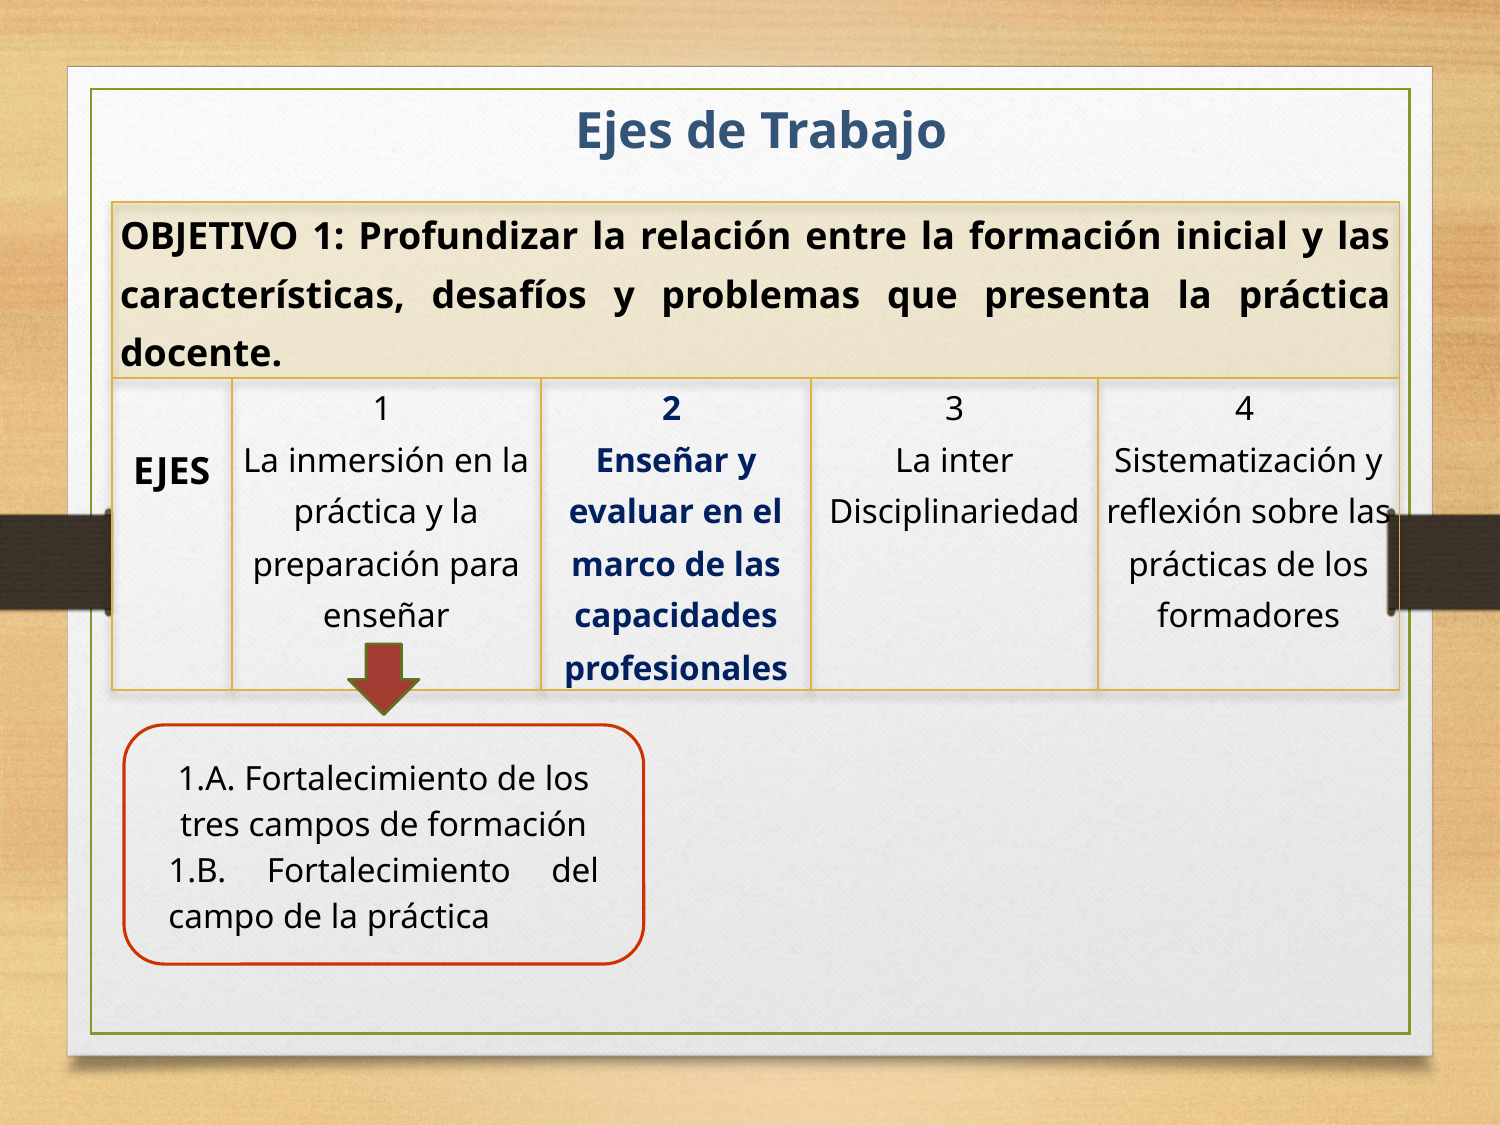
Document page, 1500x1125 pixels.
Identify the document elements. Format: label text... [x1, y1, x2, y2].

table_cell 2 Enseñar y evaluar en el marco de las capacidades profesionales [542, 379, 810, 689]
picture [0, 0, 1500, 1125]
table_cell 4 Sistematización y reflexión sobre las prácticas de los formadores [1099, 379, 1399, 689]
table_cell 1 La inmersión en la práctica y la preparación para enseñar [233, 379, 540, 689]
table_header OBJETIVO 1: Profundizar la relación entre la formación inicial y las características, desafíos y problemas que presenta la práctica docente. [113, 203, 1399, 377]
table_cell EJES [113, 379, 231, 689]
text_box [347, 642, 421, 716]
text_box [122, 723, 645, 966]
table_cell 3 La inter Disciplinariedad [812, 379, 1097, 689]
text_box Ejes de Trabajo [561, 91, 963, 166]
